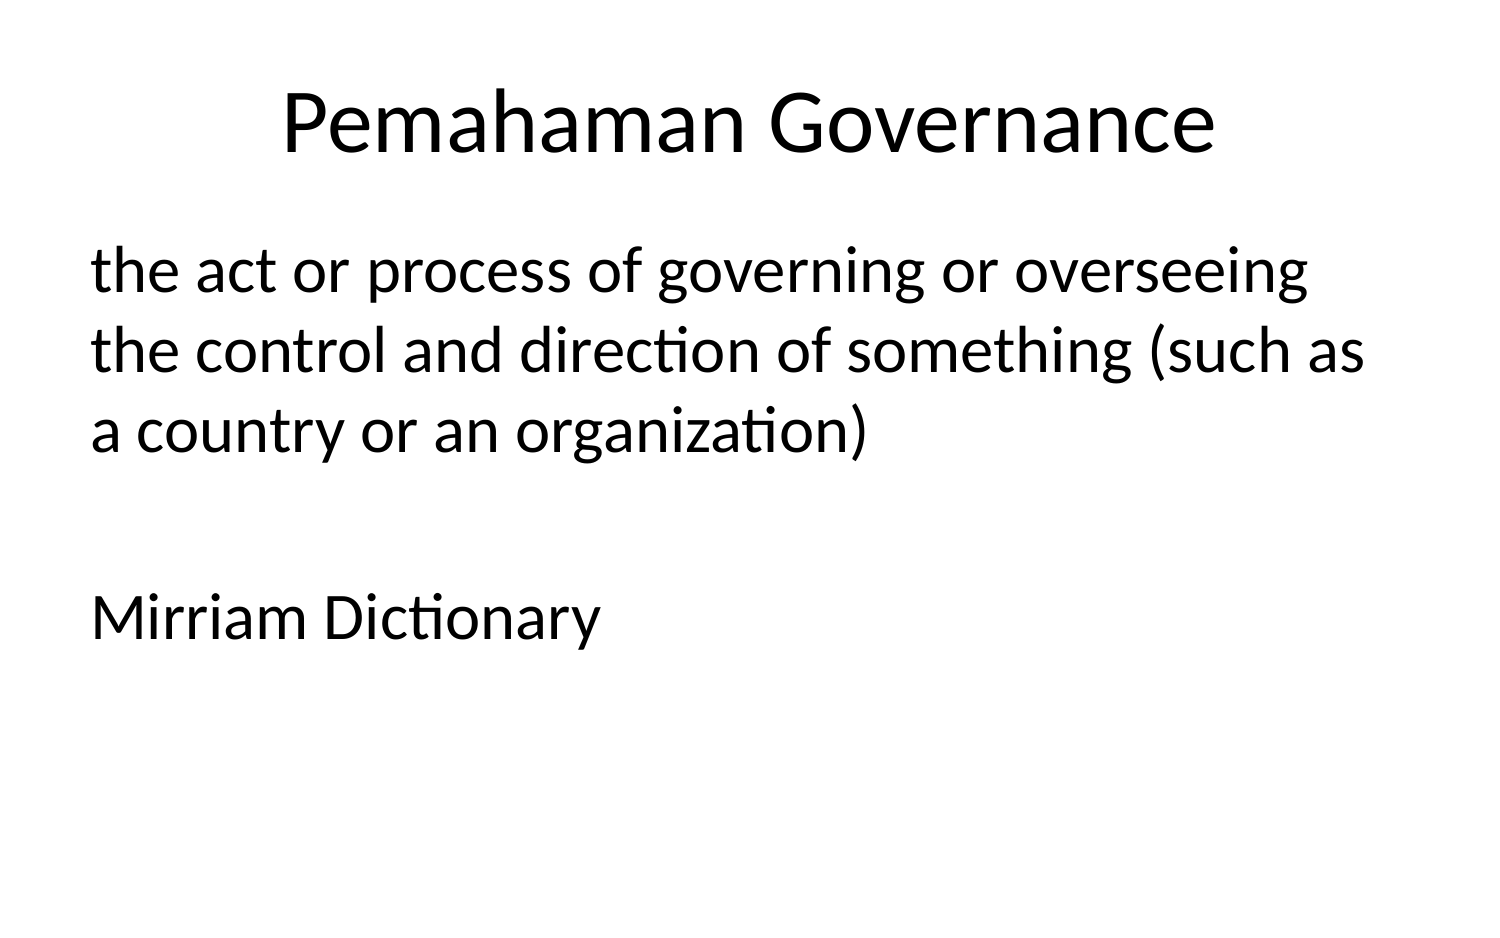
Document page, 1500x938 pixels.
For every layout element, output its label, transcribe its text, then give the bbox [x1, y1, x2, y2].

list the act or process of governing or overseeing the control and direction of something (such as a country or an organization) Mirriam Dictionary [75, 218, 1425, 838]
title Pemahaman Governance [75, 37, 1425, 194]
